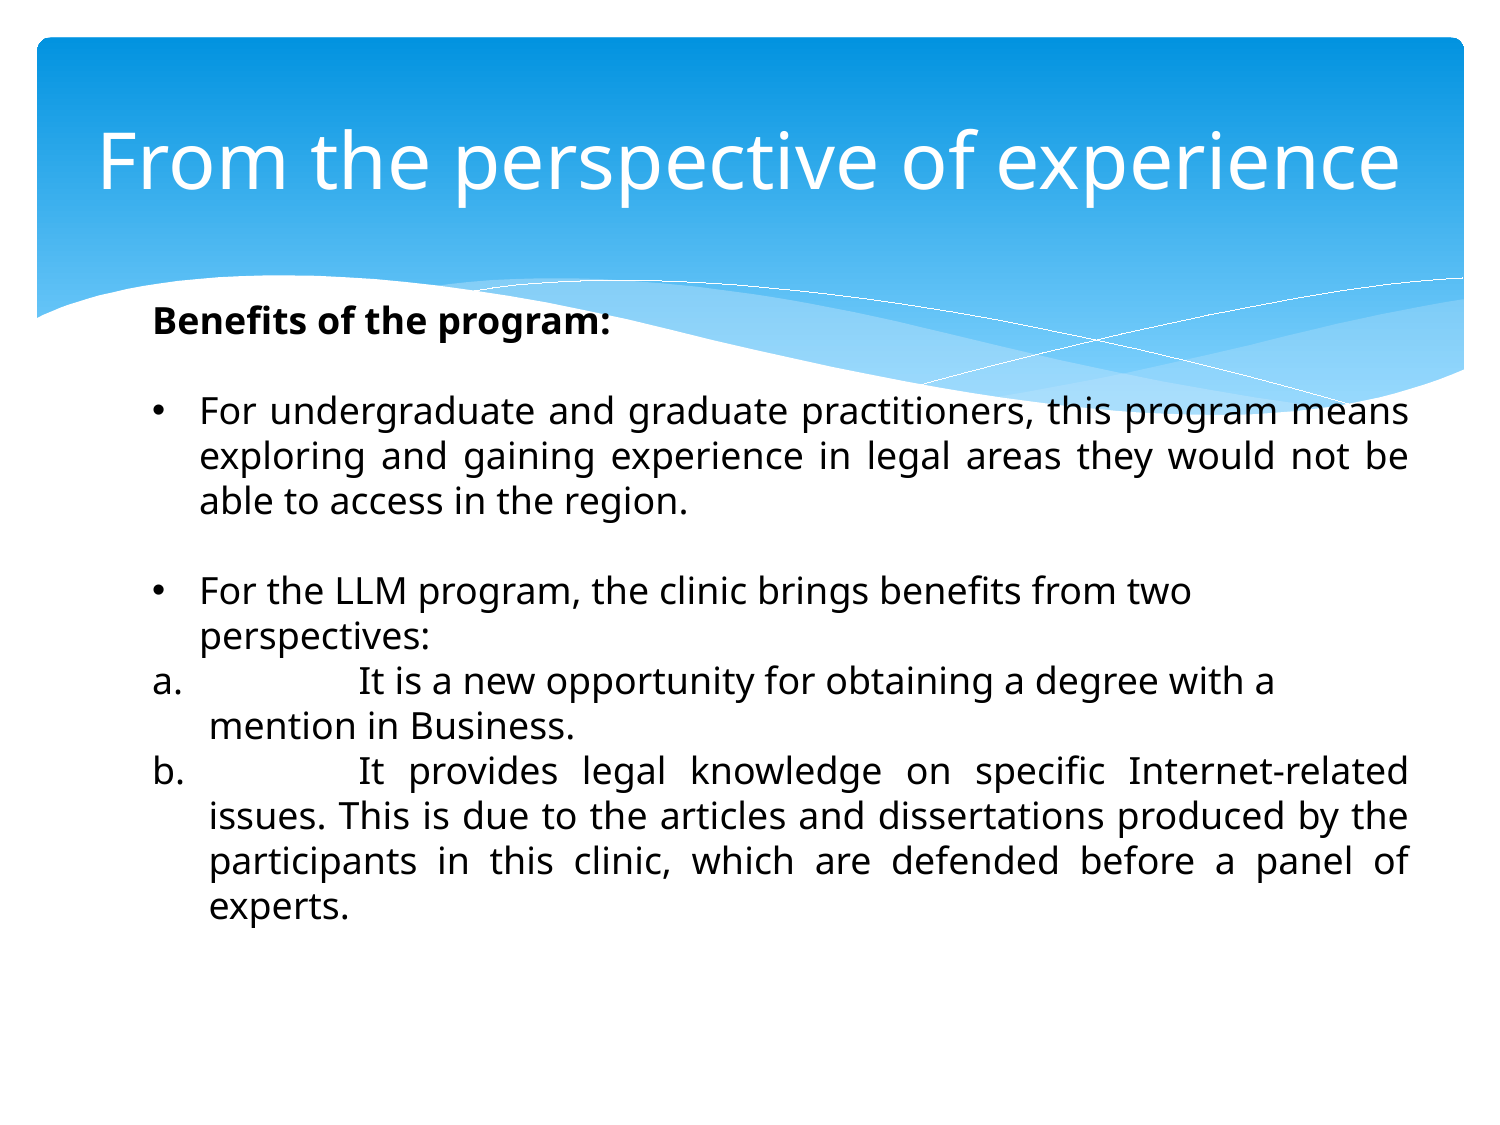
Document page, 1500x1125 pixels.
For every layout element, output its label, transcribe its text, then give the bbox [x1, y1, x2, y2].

title From the perspective of experience [75, 55, 1425, 261]
text_box Benefits of the program: For undergraduate and graduate practitioners, this program means exploring and gaining experience in legal areas they would not be able to access in the region. For the LLM program, the clinic brings benefits from two perspectives: It is a new opportunity for obtaining a degree with a mention in Business. It provides legal knowledge on specific Internet-related issues. This is due to the articles and dissertations produced by the participants in this clinic, which are defended before a panel of experts. [137, 289, 1425, 935]
